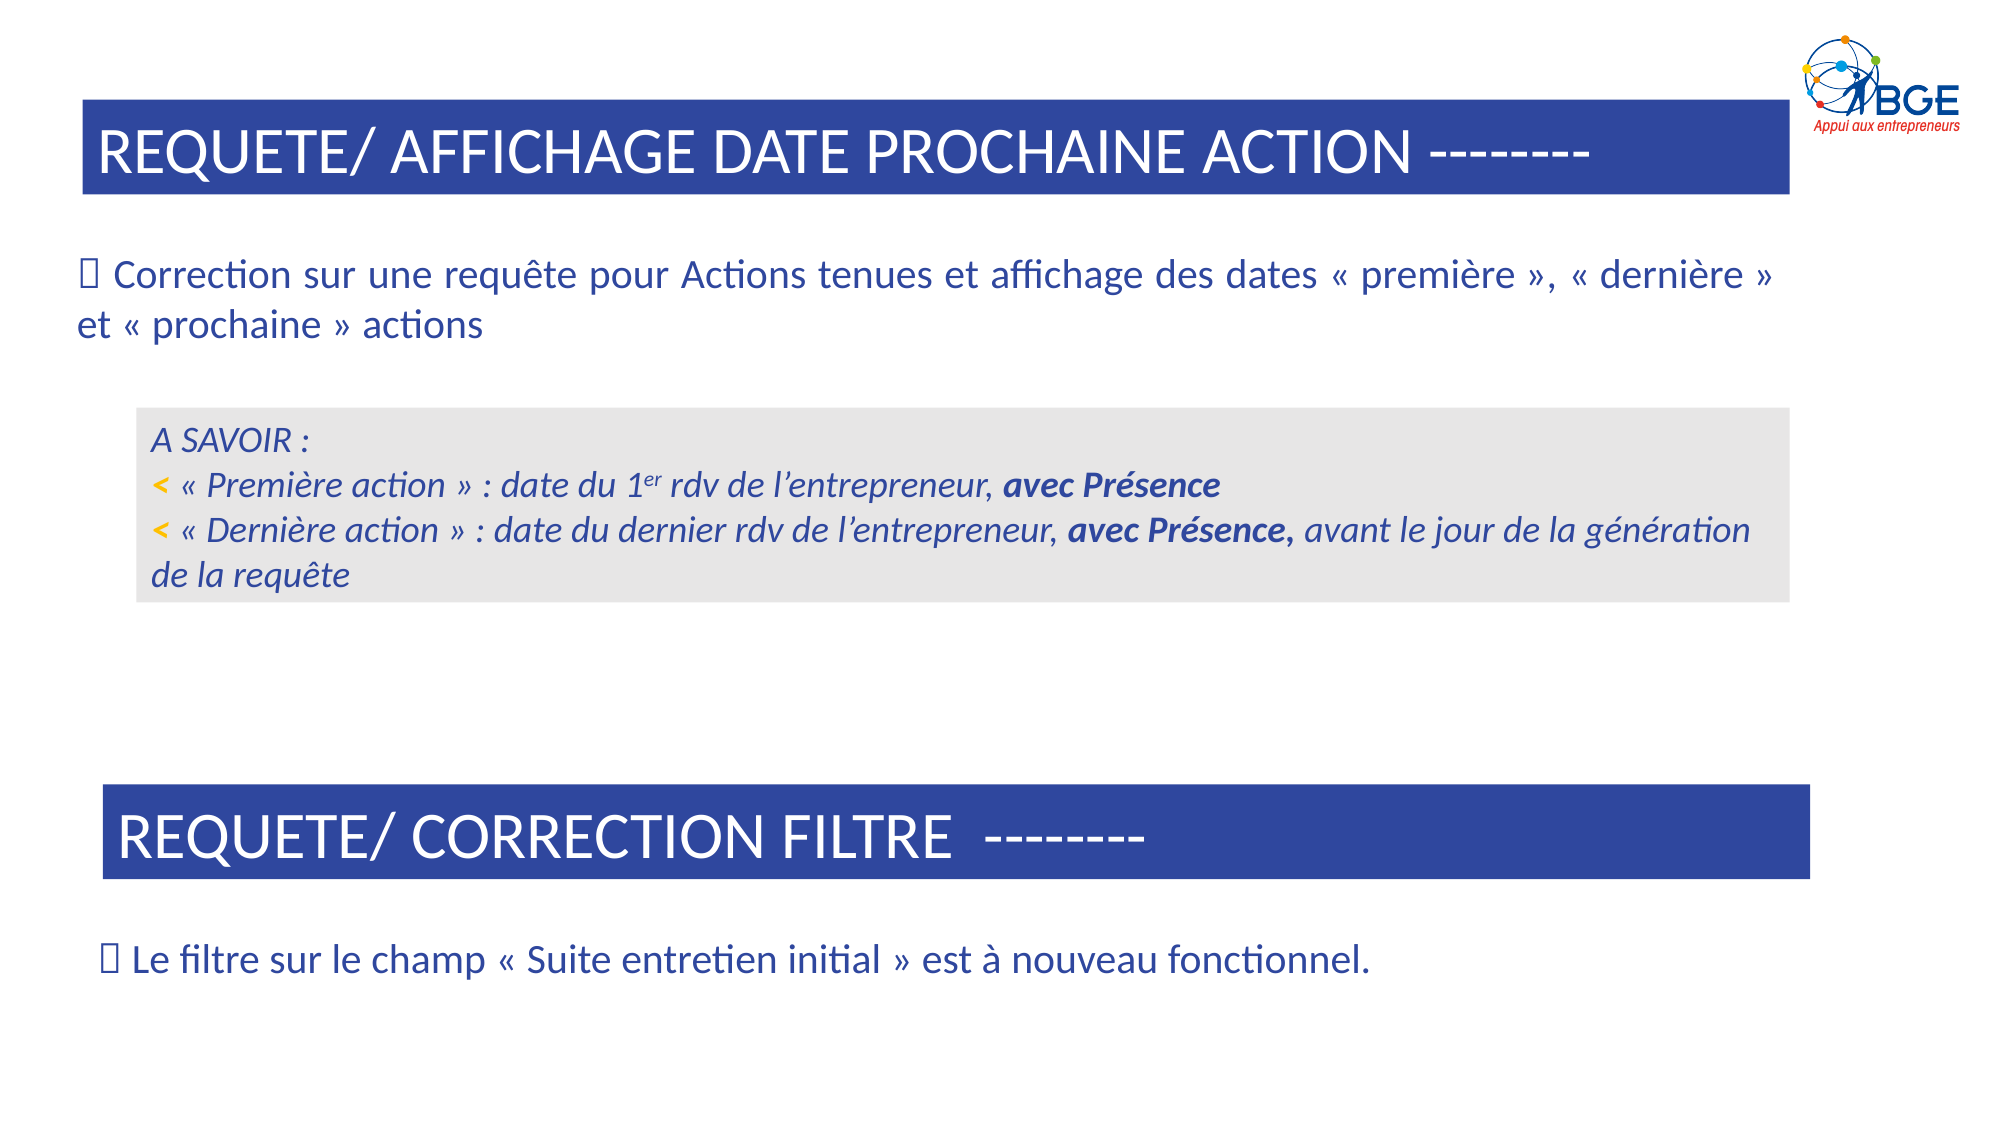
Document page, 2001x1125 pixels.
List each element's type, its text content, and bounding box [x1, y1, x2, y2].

text_box A SAVOIR : < « Première action » : date du 1er rdv de l’entrepreneur, avec Présence < « Dernière action » : date du dernier rdv de l’entrepreneur, avec Présence, avant le jour de la génération de la requête [136, 407, 1790, 603]
text_box  Correction sur une requête pour Actions tenues et affichage des dates « première », « dernière » et « prochaine » actions [62, 235, 1790, 360]
picture [1789, 31, 1971, 148]
text_box  Le filtre sur le champ « Suite entretien initial » est à nouveau fonctionnel. [82, 919, 1813, 995]
text_box REQUETE/ CORRECTION FILTRE -------- [102, 784, 1811, 880]
text_box REQUETE/ AFFICHAGE DATE PROCHAINE ACTION -------- [82, 99, 1790, 195]
